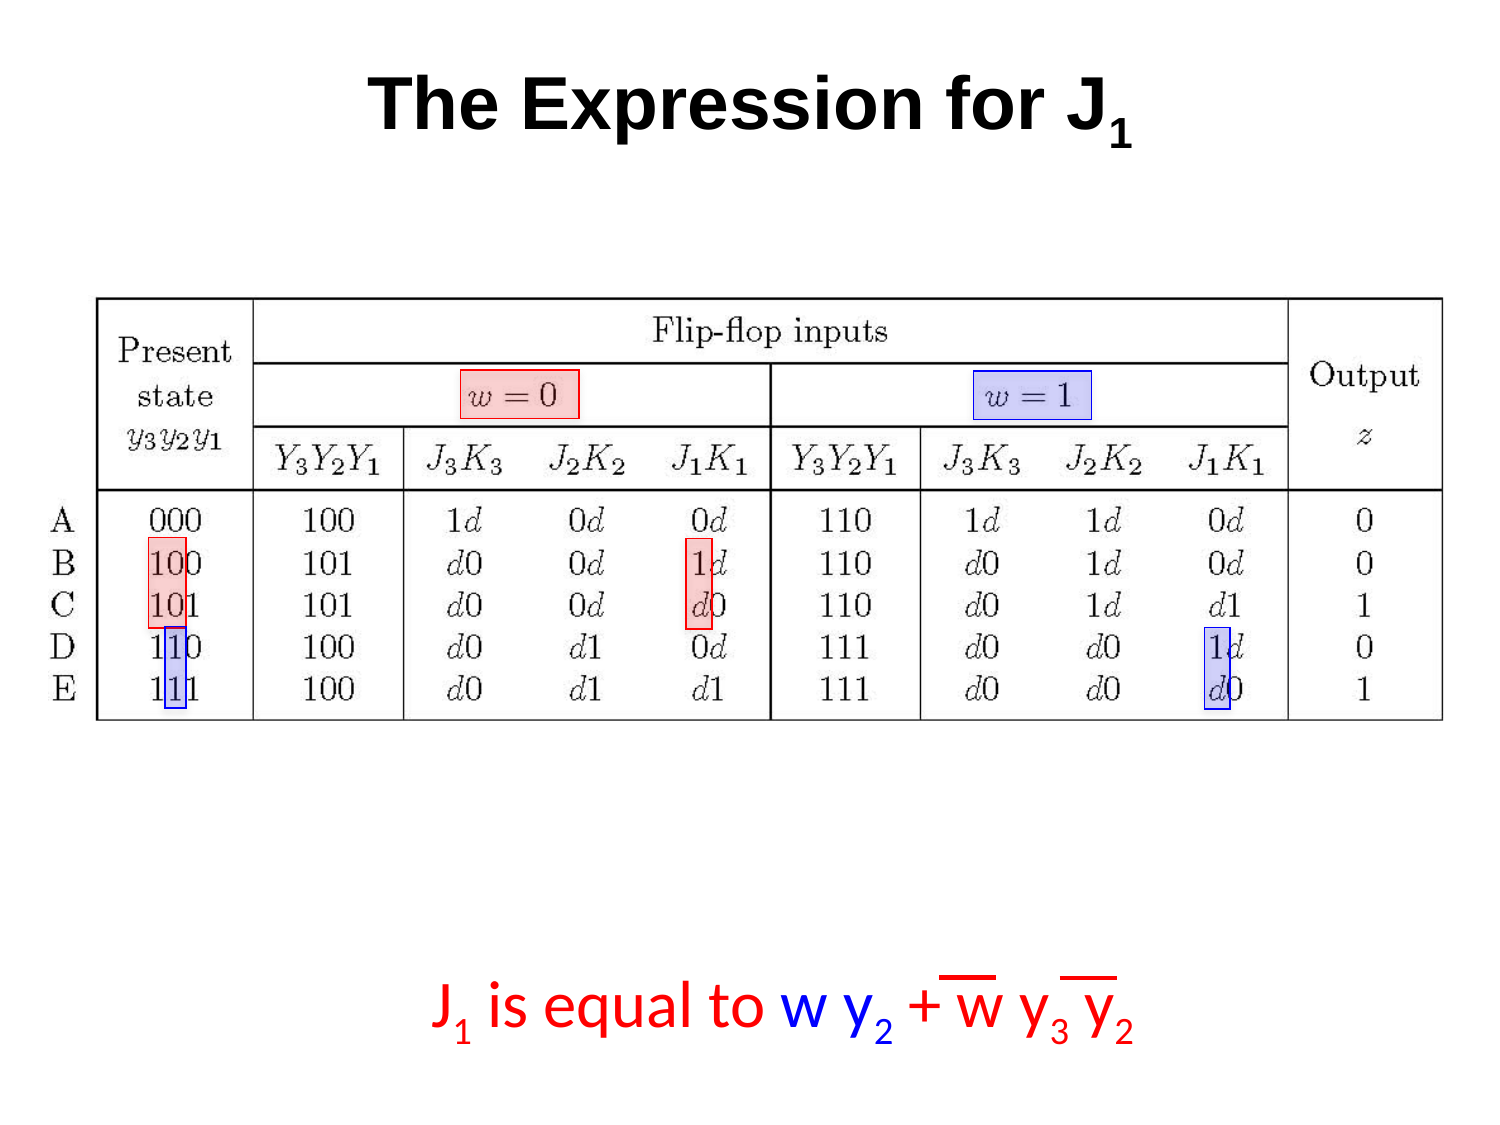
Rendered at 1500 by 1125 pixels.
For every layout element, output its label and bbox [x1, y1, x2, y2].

text_box [0, 50, 1500, 163]
picture [47, 295, 1452, 769]
text_box [416, 953, 1149, 1060]
